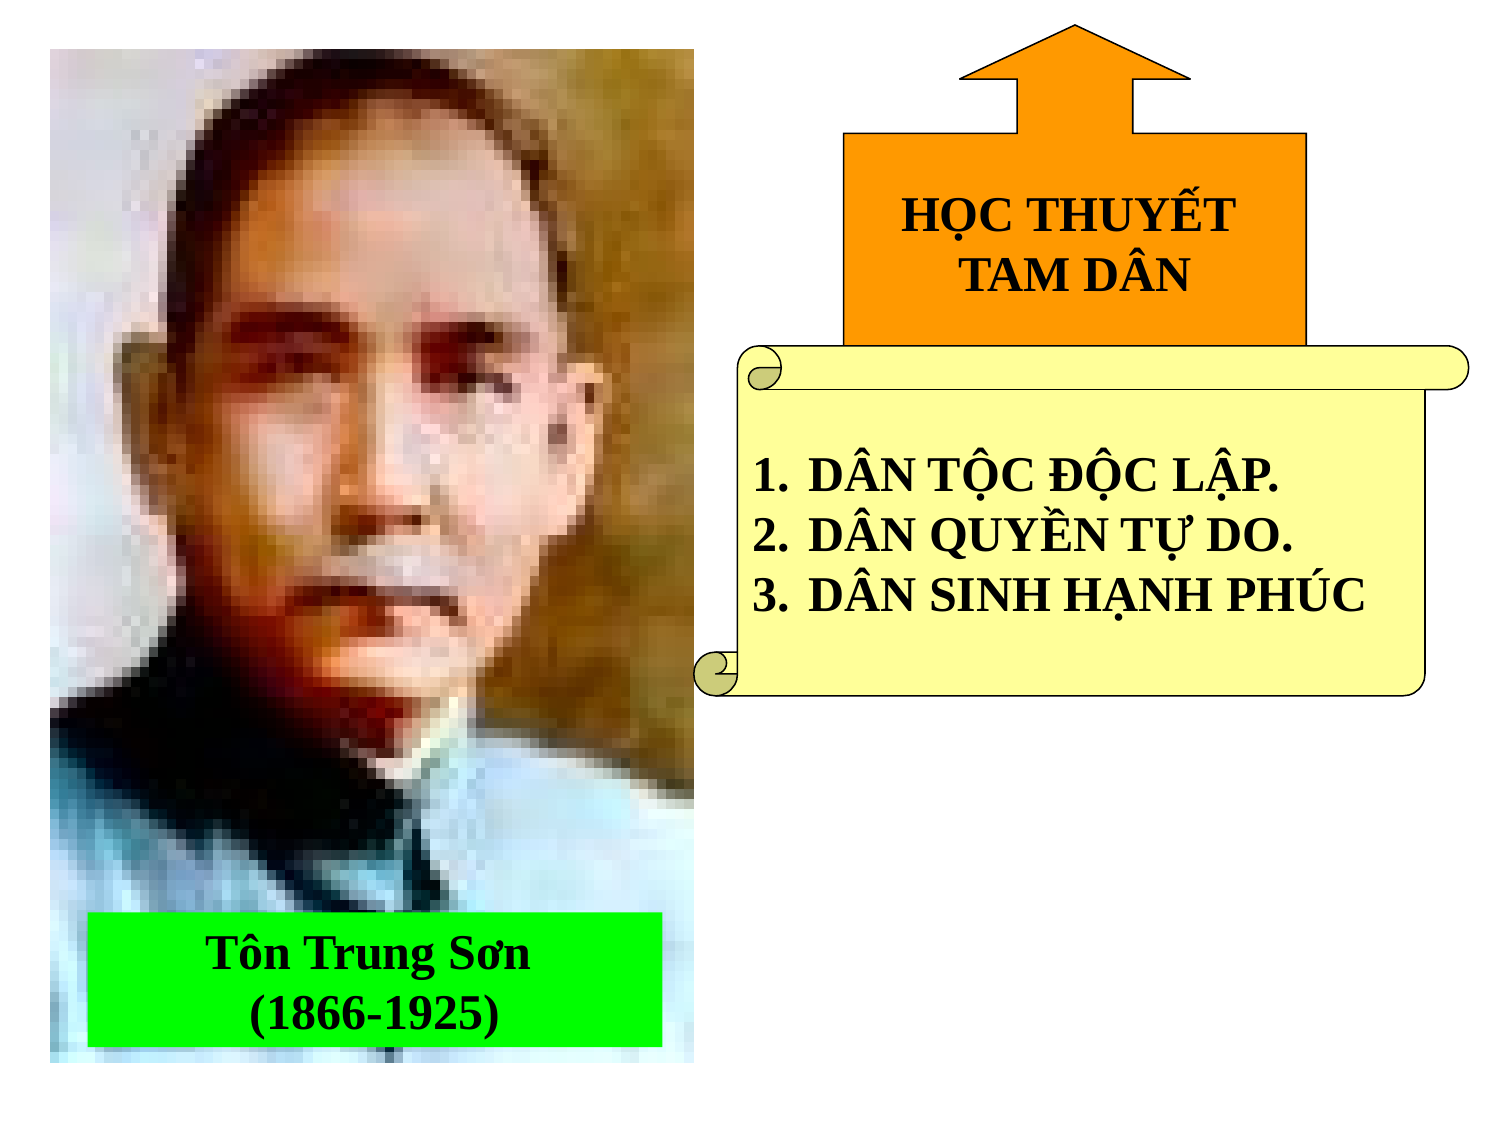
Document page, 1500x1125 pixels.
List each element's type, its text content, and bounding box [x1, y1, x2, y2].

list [49, 49, 694, 1063]
text_box DÂN TỘC ĐỘC LẬP. DÂN QUYỀN TỰ DO. DÂN SINH HẠNH PHÚC [698, 345, 1469, 696]
text_box HỌC THUYẾT TAM DÂN [843, 24, 1307, 345]
